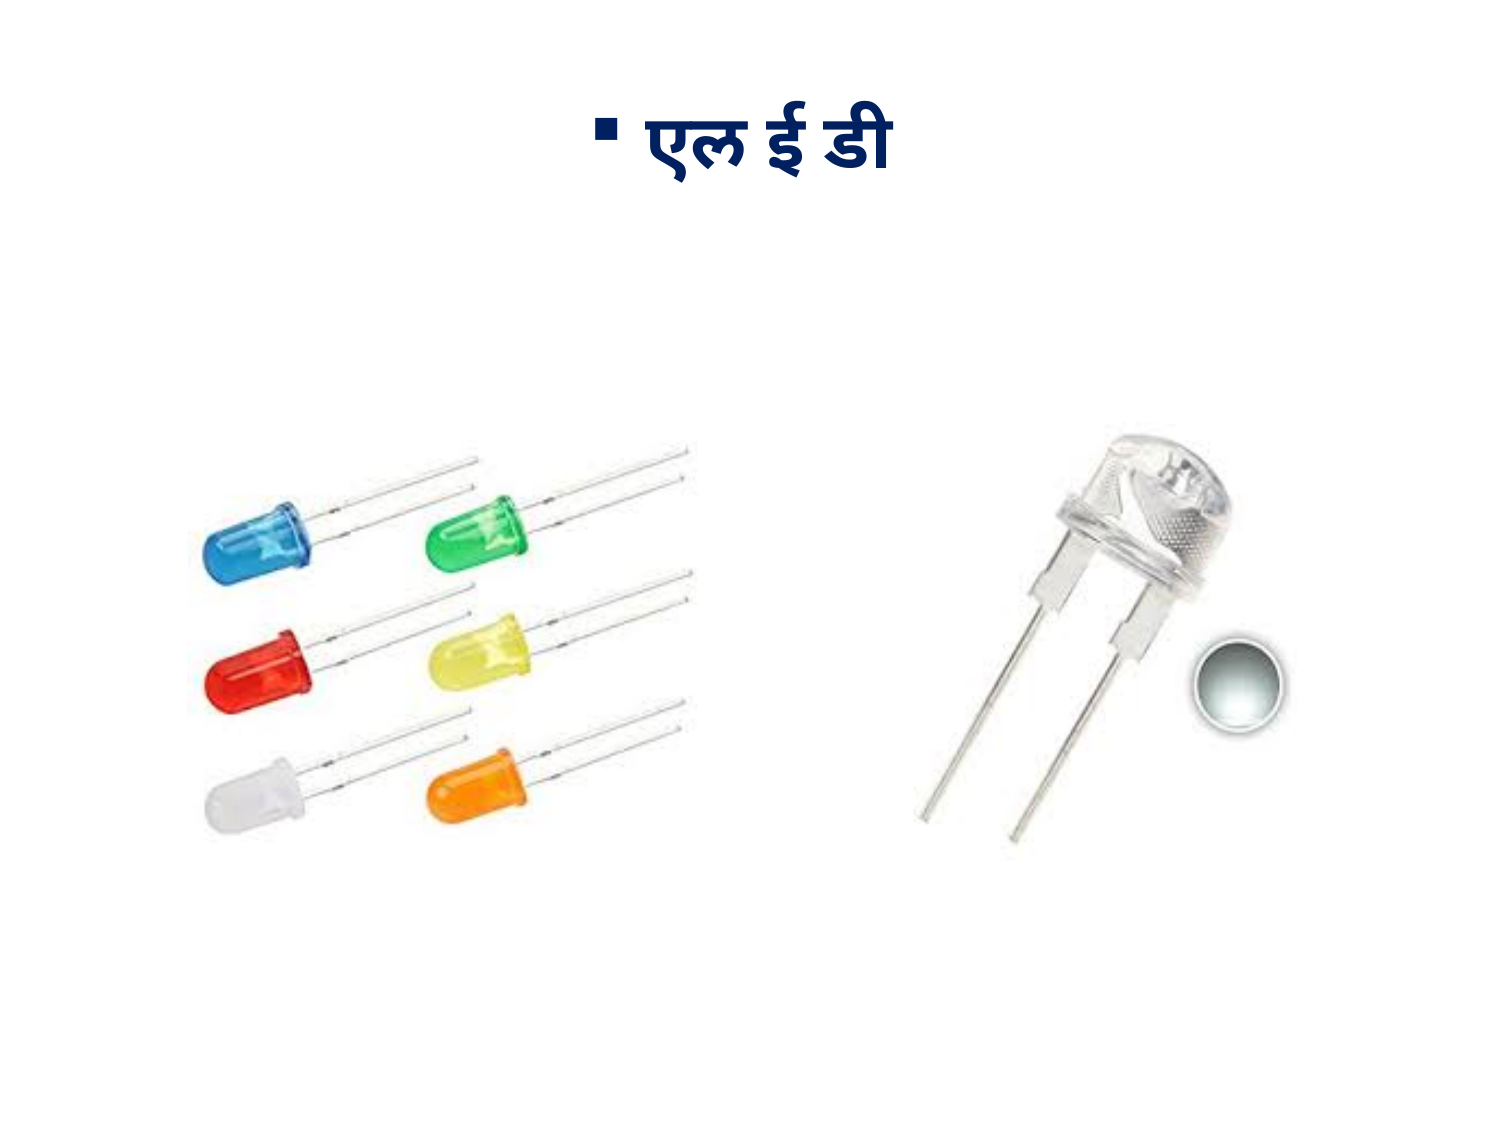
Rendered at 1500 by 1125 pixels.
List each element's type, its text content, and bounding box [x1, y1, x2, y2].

title एल ई डी [75, 45, 1425, 233]
picture [862, 386, 1352, 900]
picture [187, 386, 701, 900]
